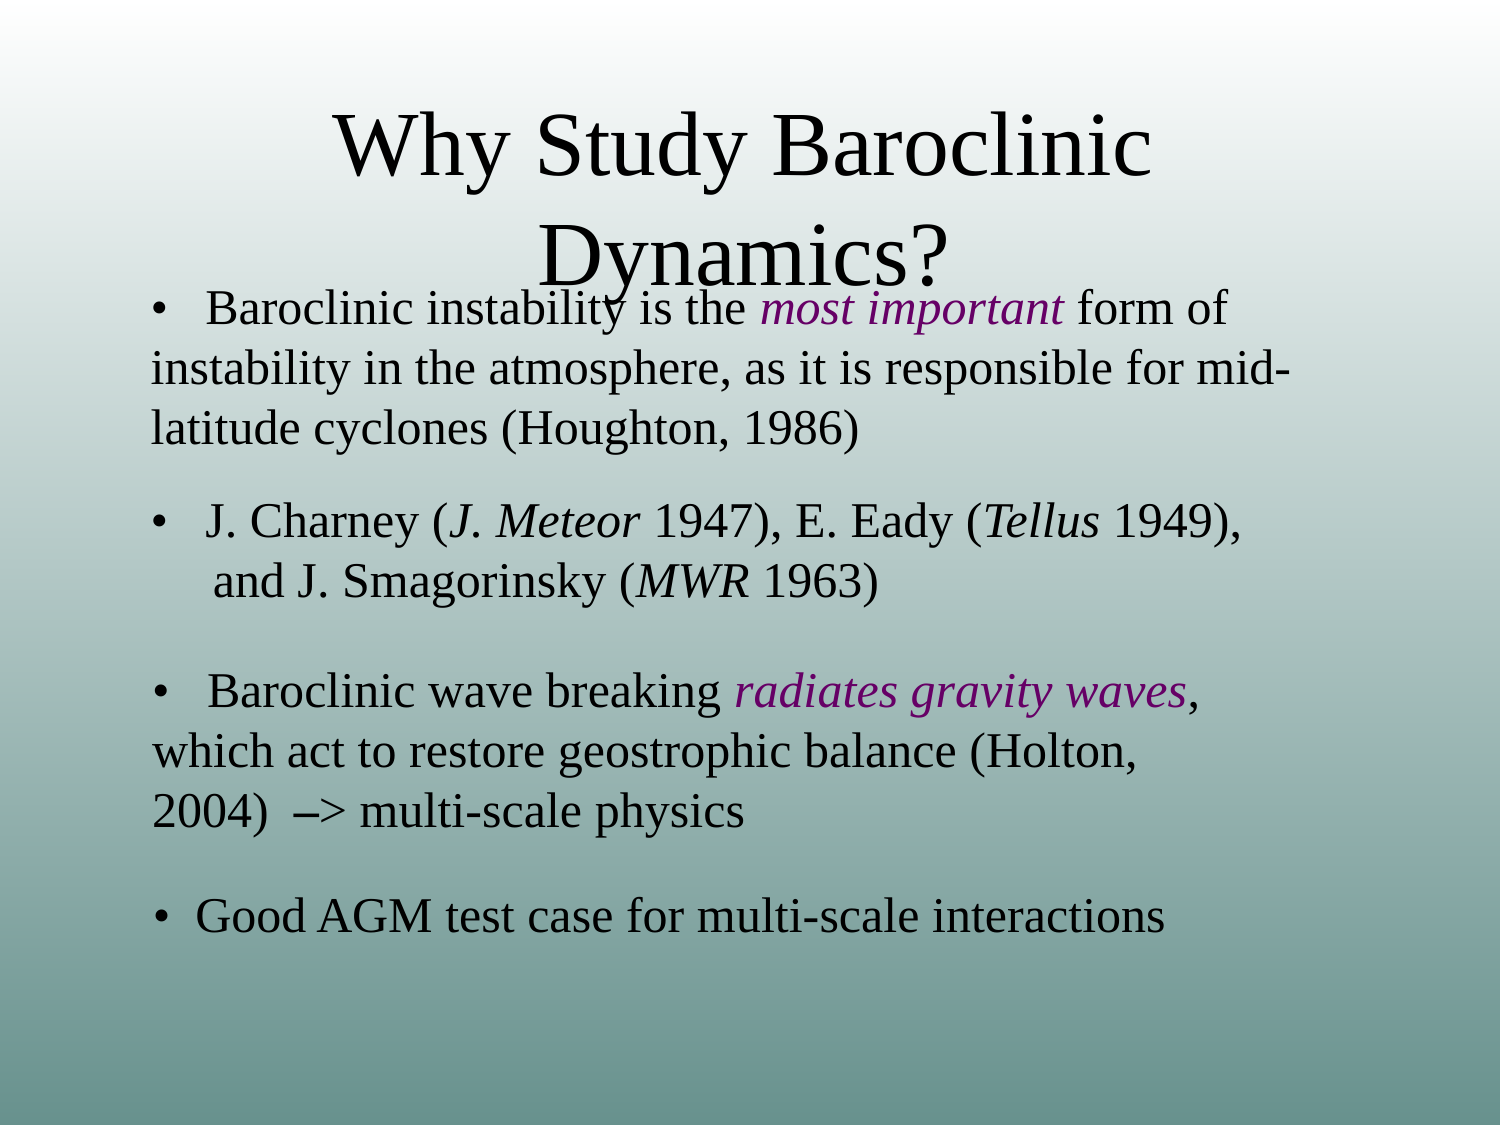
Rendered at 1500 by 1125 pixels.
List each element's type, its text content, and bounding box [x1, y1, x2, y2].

title Why Study Baroclinic Dynamics? [99, 137, 1388, 251]
text_box • Baroclinic instability is the most important form of instability in the atmosphere, as it is responsible for mid-latitude cyclones (Houghton, 1986) [135, 267, 1386, 462]
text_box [137, 649, 1263, 951]
text_box • J. Charney (J. Meteor 1947), E. Eady (Tellus 1949), and J. Smagorinsky (MWR 1963) [135, 479, 1277, 615]
